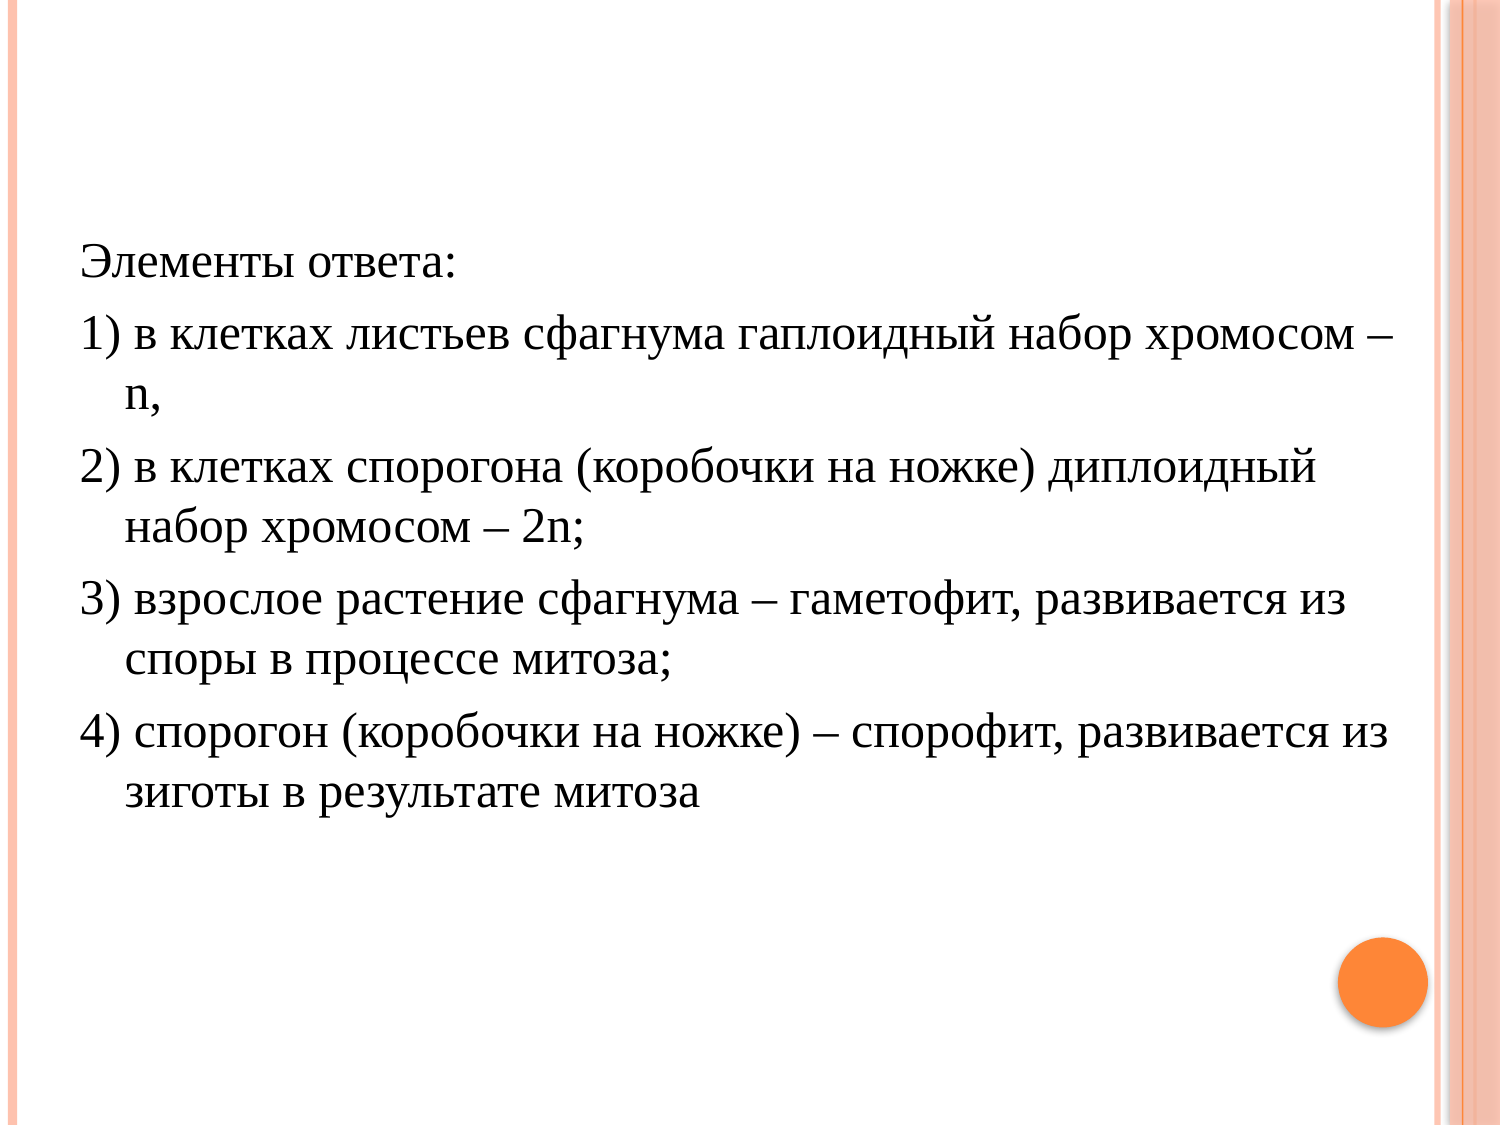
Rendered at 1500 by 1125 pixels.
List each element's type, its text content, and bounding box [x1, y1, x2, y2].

list Элементы ответа: 1) в клетках листьев сфагнума гаплоидный набор хромосом – n, 2) в клетках спорогона (коробочки на ножке) диплоидный набор хромосом – 2n; 3) взрослое растение сфагнума – гаметофит, развивается из споры в процессе митоза; 4) спорогон (коробочки на ножке) – спорофит, развивается из зиготы в результате митоза [64, 219, 1415, 963]
